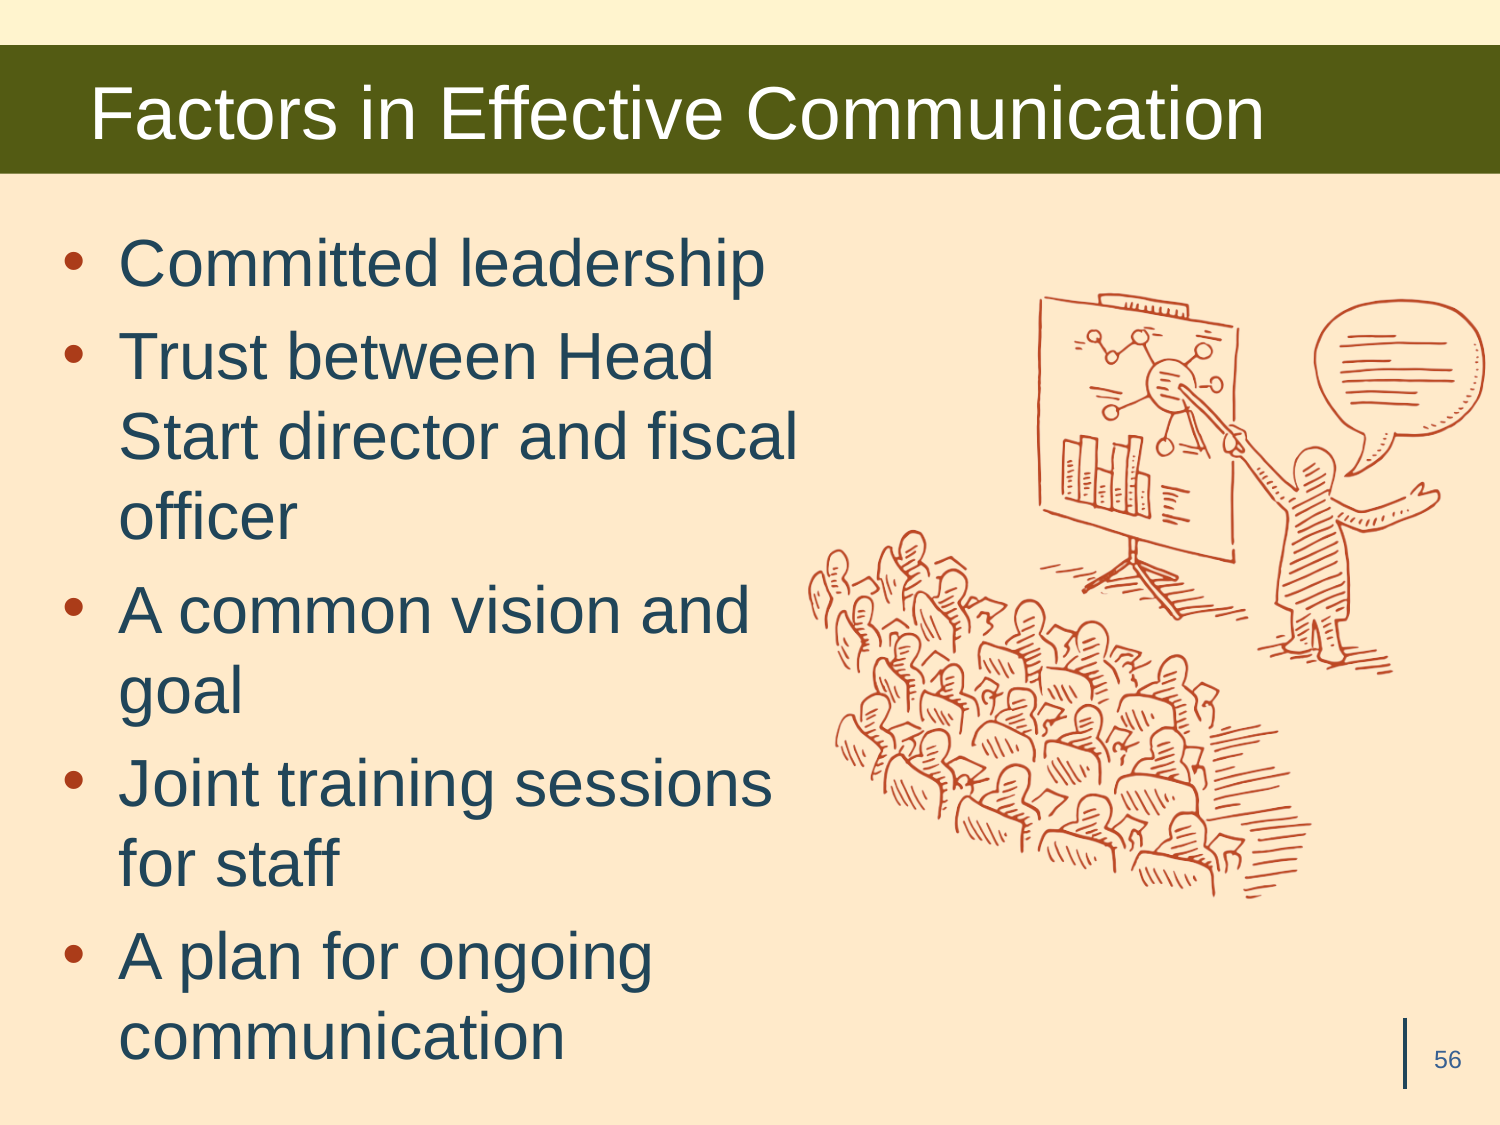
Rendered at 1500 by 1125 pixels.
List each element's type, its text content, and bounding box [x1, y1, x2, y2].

title Factors in Effective Communication [0, 45, 1500, 174]
list Committed leadership Trust between Head Start director and fiscal officer A common vision and goal Joint training sessions for staff A plan for ongoing communication [47, 212, 838, 1098]
